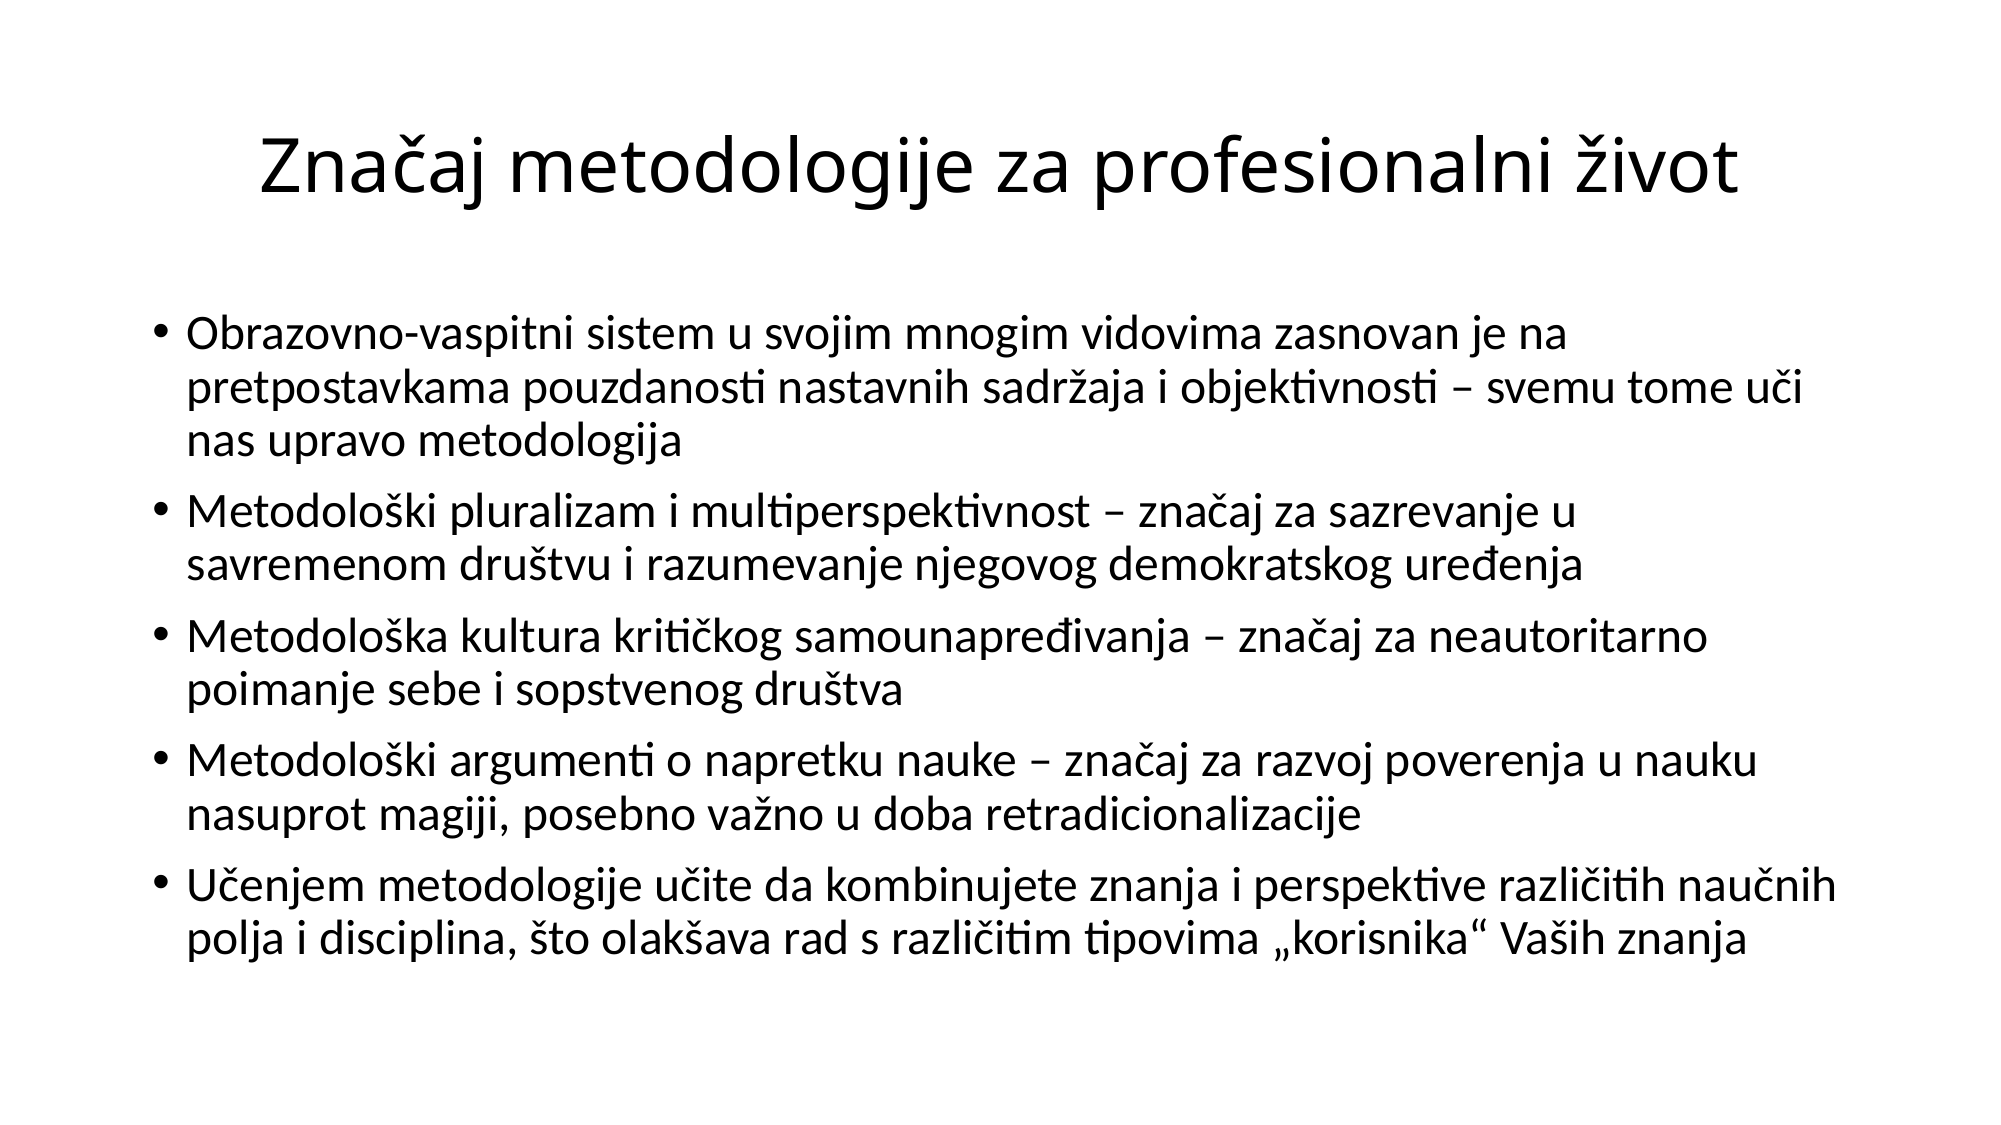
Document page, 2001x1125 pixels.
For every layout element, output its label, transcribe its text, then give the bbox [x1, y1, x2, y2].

list Obrazovno-vaspitni sistem u svojim mnogim vidovima zasnovan je na pretpostavkama pouzdanosti nastavnih sadržaja i objektivnosti – svemu tome uči nas upravo metodologija Metodološki pluralizam i multiperspektivnost – značaj za sazrevanje u savremenom društvu i razumevanje njegovog demokratskog uređenja Metodološka kultura kritičkog samounapređivanja – značaj za neautoritarno poimanje sebe i sopstvenog društva Metodološki argumenti o napretku nauke – značaj za razvoj poverenja u nauku nasuprot magiji, posebno važno u doba retradicionalizacije Učenjem metodologije učite da kombinujete znanja i perspektive različitih naučnih polja i disciplina, što olakšava rad s različitim tipovima „korisnika“ Vaših znanja [137, 299, 1863, 1014]
title Značaj metodologije za profesionalni život [137, 59, 1863, 278]
